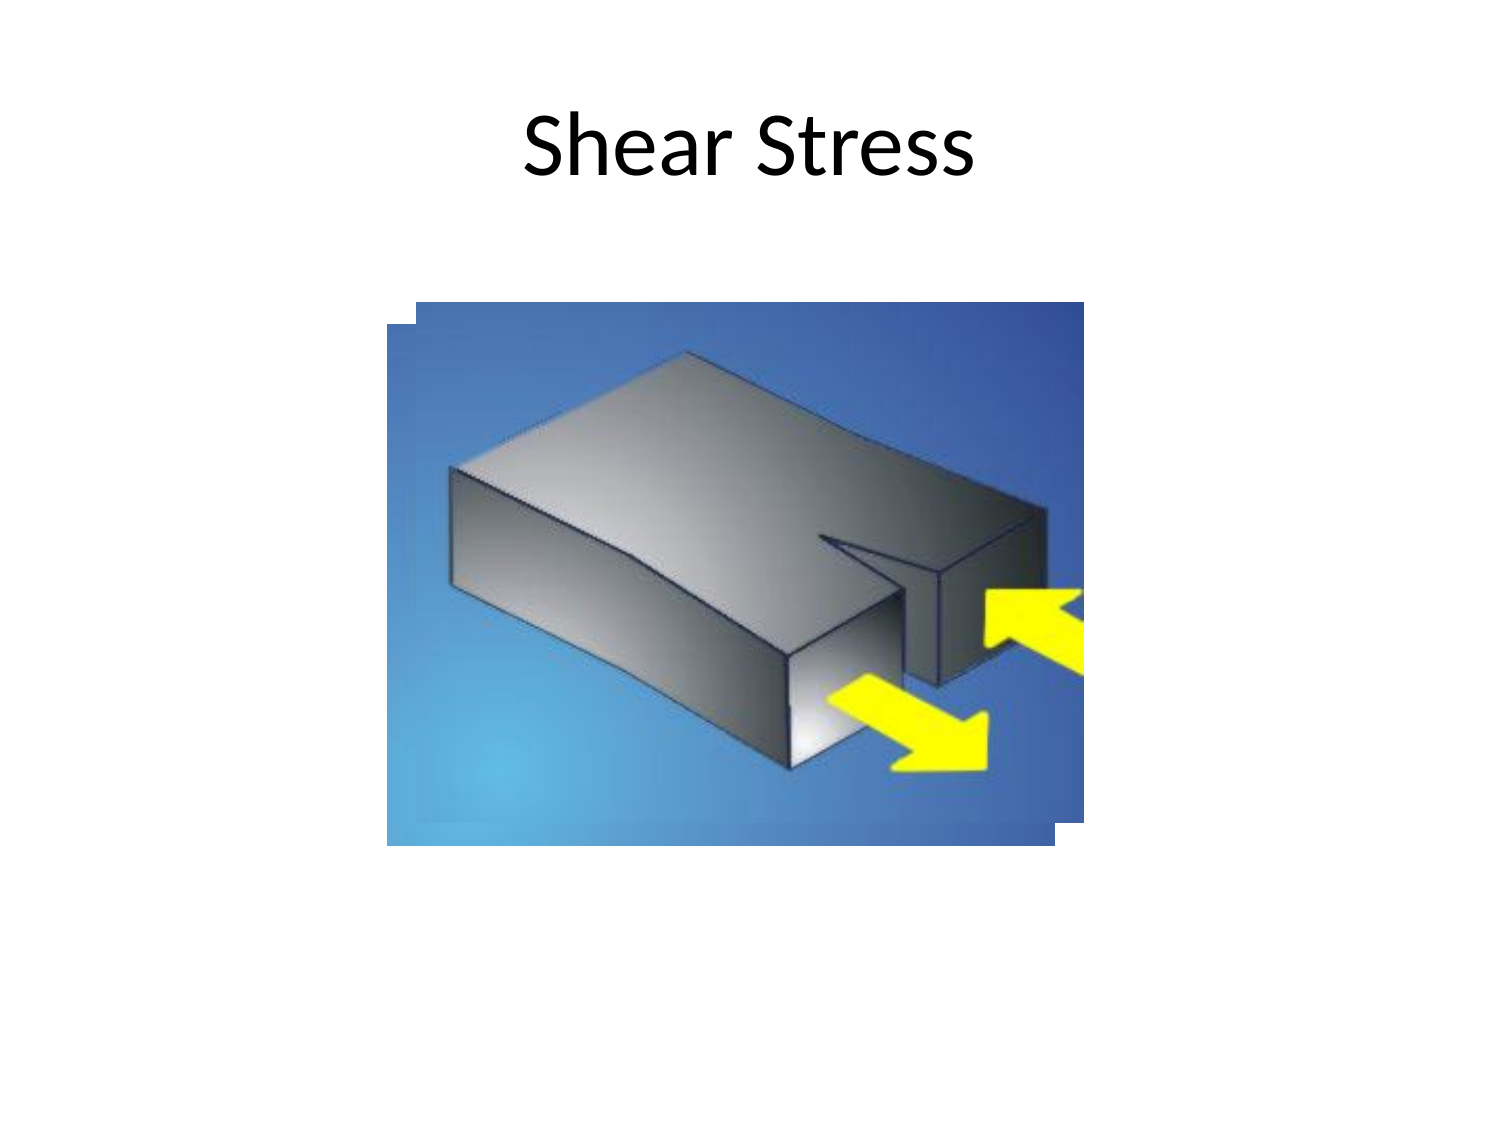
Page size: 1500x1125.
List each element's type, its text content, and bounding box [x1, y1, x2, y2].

picture [387, 301, 1084, 846]
title Shear Stress [75, 45, 1425, 233]
